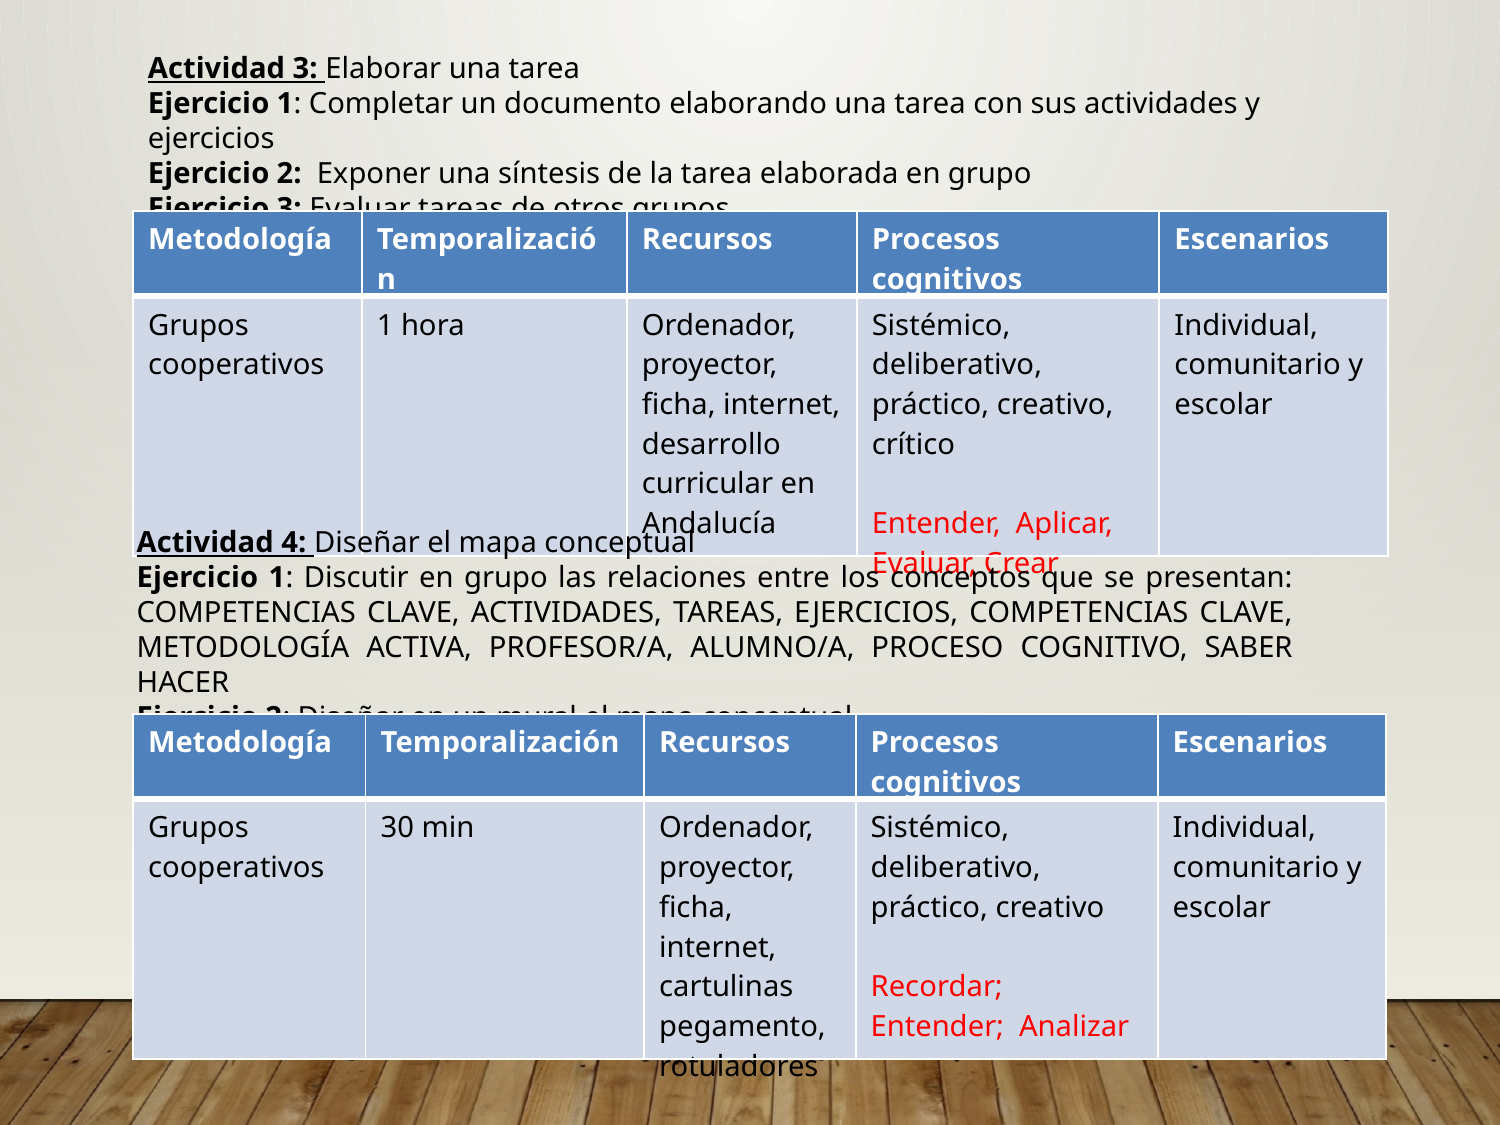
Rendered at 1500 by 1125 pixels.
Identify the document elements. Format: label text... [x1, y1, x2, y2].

table_cell 30 min [366, 802, 643, 1058]
picture [0, 999, 1500, 1125]
table_cell Sistémico, deliberativo, práctico, creativo, crítico Entender, Aplicar, Evaluar, Crear [858, 299, 1158, 515]
table_header Recursos [628, 212, 856, 293]
table_header Temporalización [363, 212, 626, 293]
table_cell 1 hora [363, 299, 626, 515]
table_cell Ordenador, proyector, ficha, internet, cartulinas pegamento, rotuladores [645, 802, 855, 1058]
table_cell Ordenador, proyector, ficha, internet, desarrollo curricular en Andalucía [628, 299, 856, 515]
table_cell Grupos cooperativos [134, 802, 365, 1058]
table_header Recursos [645, 715, 855, 796]
table_cell Sistémico, deliberativo, práctico, creativo Recordar; Entender; Analizar [857, 802, 1157, 1058]
table_header Metodología [134, 212, 361, 293]
table_header Temporalización [366, 715, 643, 796]
table_header Escenarios [1159, 715, 1385, 796]
table_cell Grupos cooperativos [134, 299, 361, 515]
text_box Actividad 4: Diseñar el mapa conceptual Ejercicio 1: Discutir en grupo las relaciones entre los conceptos que se presentan: COMPETENCIAS CLAVE, ACTIVIDADES, TAREAS, EJERCICIOS, COMPETENCIAS CLAVE, METODOLOGÍA ACTIVA, PROFESOR/A, ALUMNO/A, PROCESO COGNITIVO, SABER HACER Ejercicio 2: Diseñar en un mural el mapa conceptual. [121, 515, 1309, 811]
table_cell Individual, comunitario y escolar [1160, 299, 1387, 555]
table_cell Individual, comunitario y escolar [1159, 802, 1385, 1058]
table_header Procesos cognitivos [858, 212, 1158, 293]
table_header Metodología [134, 715, 365, 796]
table_header Escenarios [1160, 212, 1387, 293]
text_box Actividad 3: Elaborar una tarea Ejercicio 1: Completar un documento elaborando una tarea con sus actividades y ejercicios Ejercicio 2: Exponer una síntesis de la tarea elaborada en grupo Ejercicio 3: Evaluar tareas de otros grupos [133, 41, 1367, 210]
table_header Procesos cognitivos [857, 715, 1157, 796]
